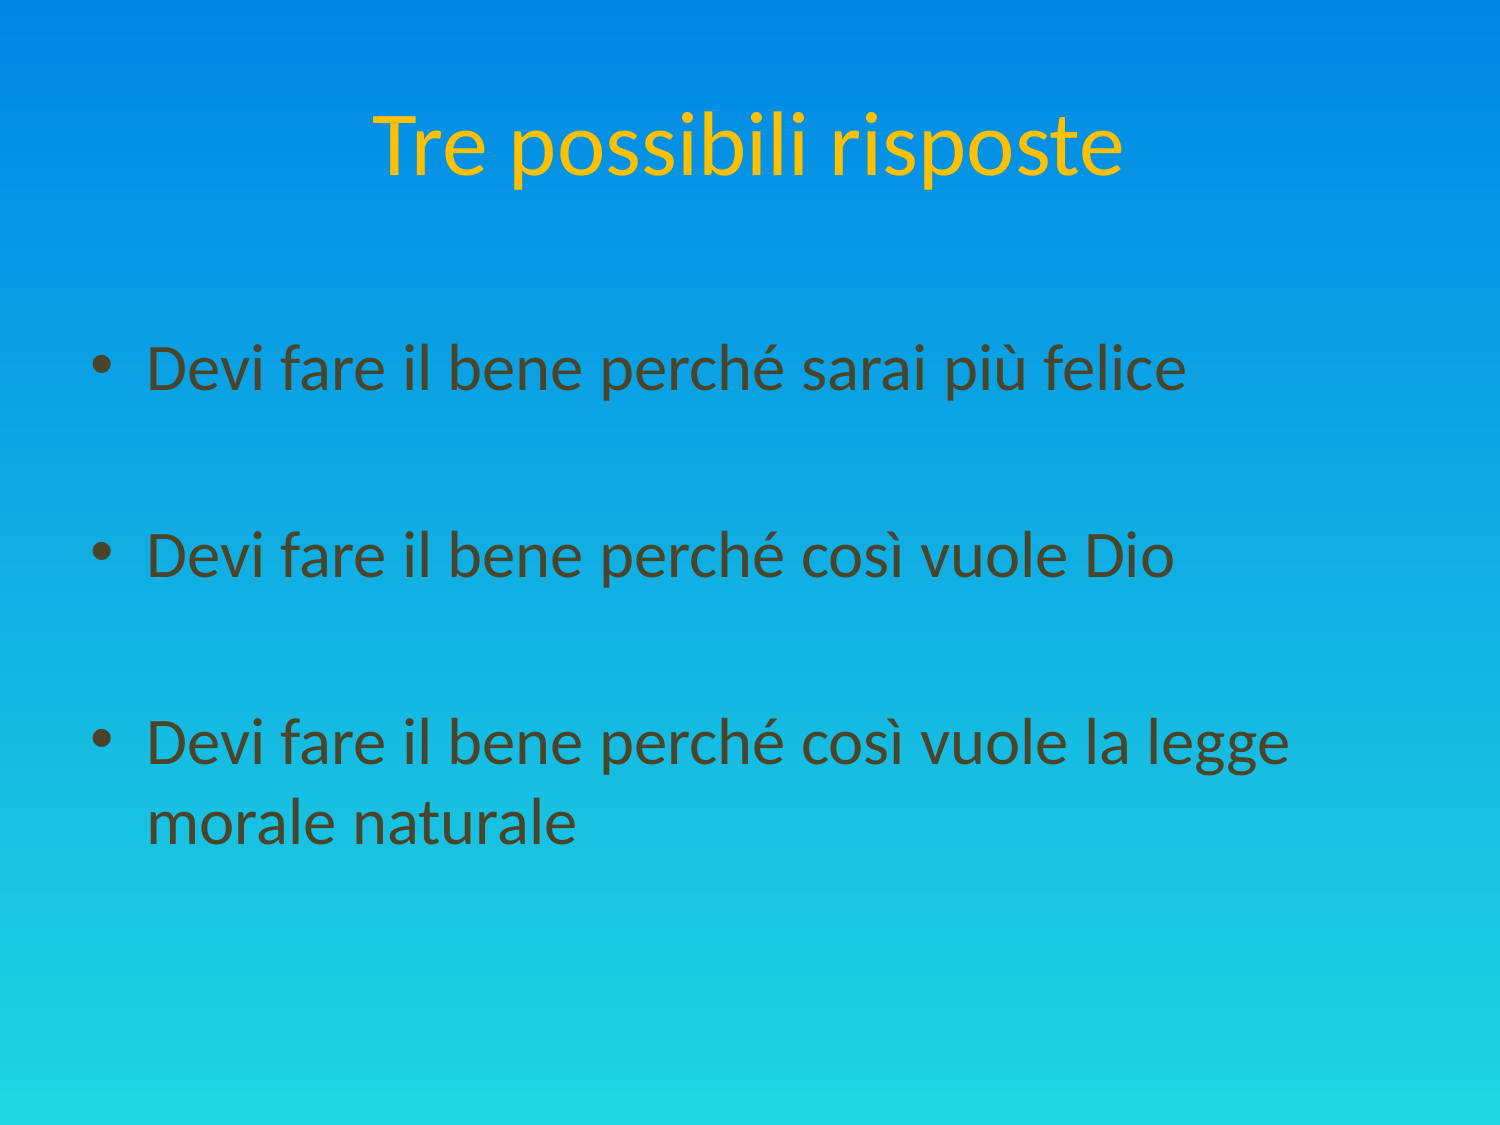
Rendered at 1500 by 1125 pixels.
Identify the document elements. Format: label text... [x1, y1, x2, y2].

title Tre possibili risposte [75, 45, 1425, 233]
list Devi fare il bene perché sarai più felice Devi fare il bene perché così vuole Dio Devi fare il bene perché così vuole la legge morale naturale [75, 316, 1425, 917]
